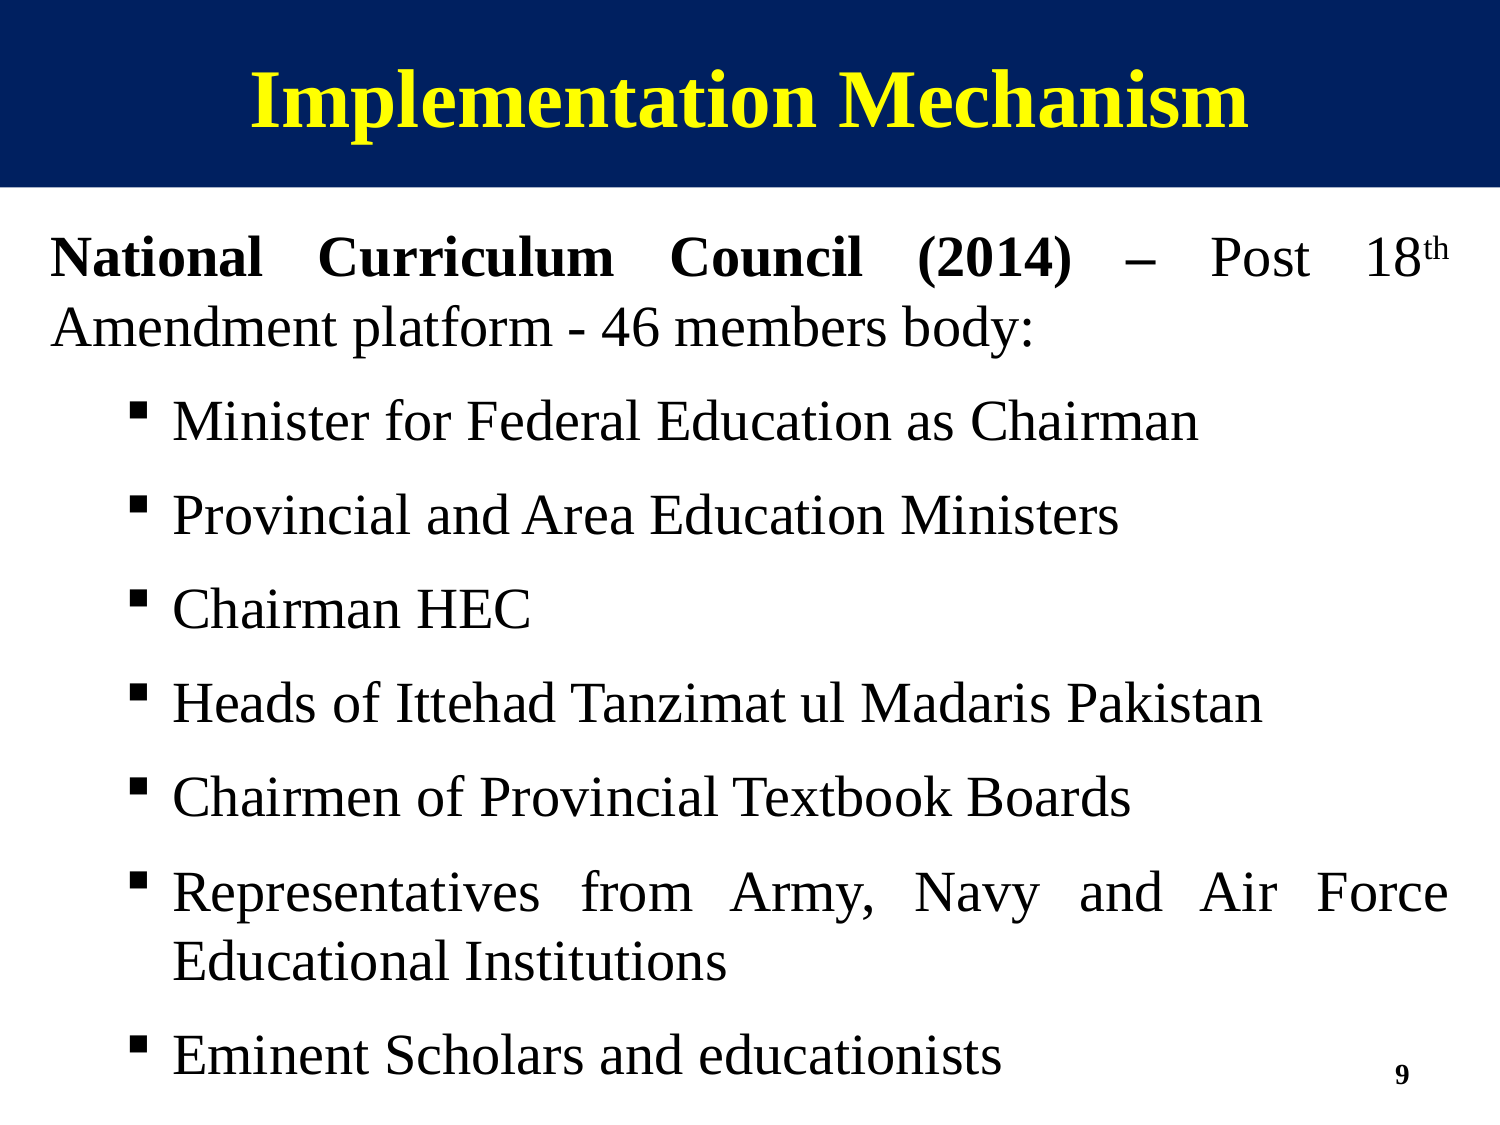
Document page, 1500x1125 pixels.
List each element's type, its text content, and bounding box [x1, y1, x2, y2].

list National Curriculum Council (2014) – Post 18th Amendment platform - 46 members body: Minister for Federal Education as Chairman Provincial and Area Education Ministers Chairman HEC Heads of Ittehad Tanzimat ul Madaris Pakistan Chairmen of Provincial Textbook Boards Representatives from Army, Navy and Air Force Educational Institutions Eminent Scholars and educationists [35, 210, 1465, 1125]
title Implementation Mechanism [0, 0, 1500, 188]
slide_number 9 [1074, 1042, 1425, 1103]
